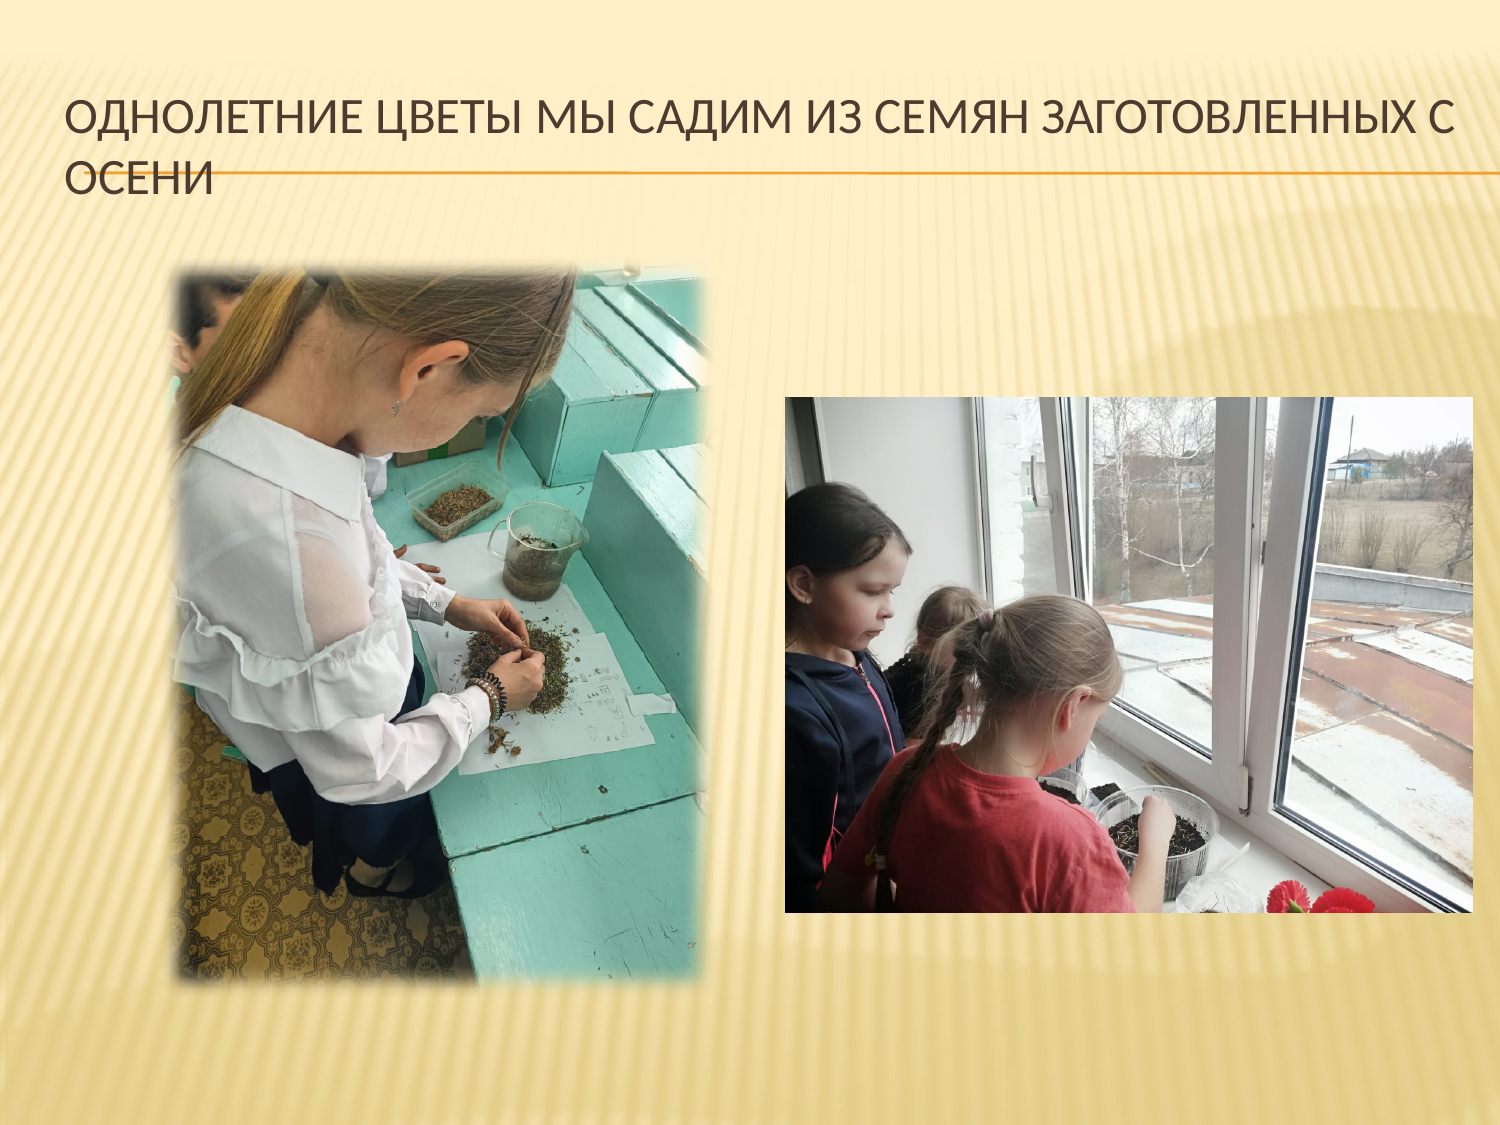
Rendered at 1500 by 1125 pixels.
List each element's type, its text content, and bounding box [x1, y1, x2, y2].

picture [784, 396, 1473, 913]
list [158, 254, 717, 999]
title Однолетние цветы мы садим из семян заготовленных с осени [50, 75, 1475, 213]
